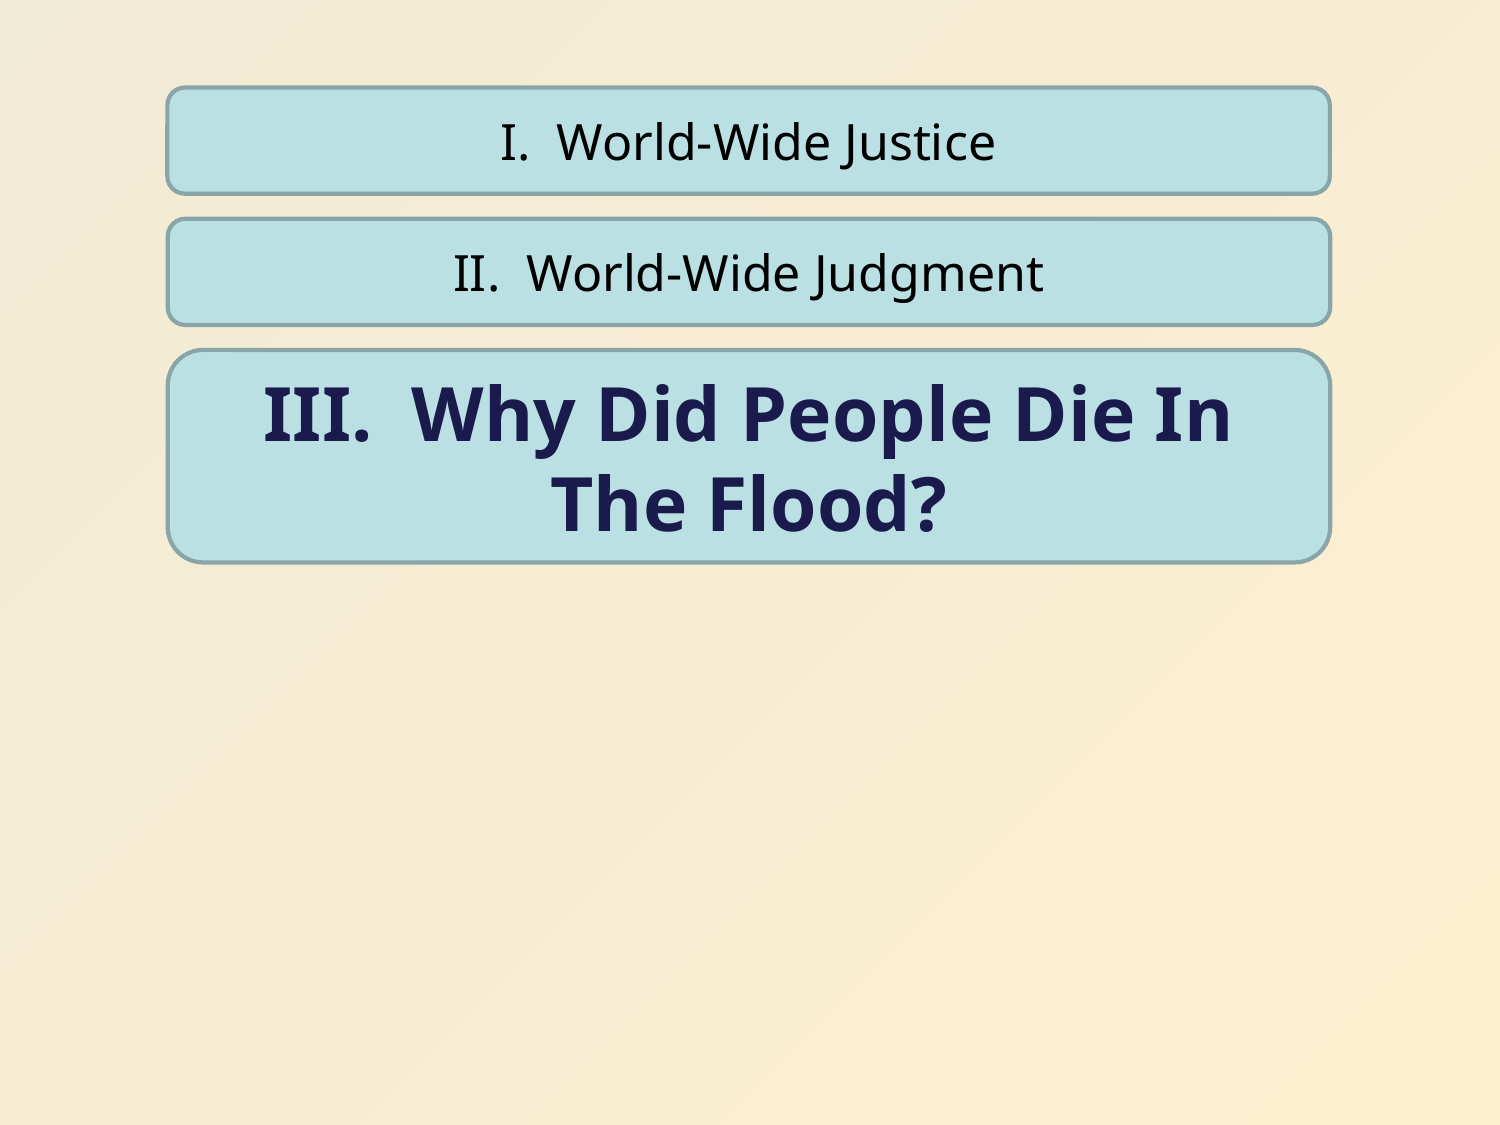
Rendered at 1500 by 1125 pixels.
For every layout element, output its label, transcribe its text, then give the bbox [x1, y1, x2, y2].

text_box I. World-Wide Justice [165, 85, 1332, 196]
text_box III. Why Did People Die In The Flood? [165, 347, 1333, 565]
text_box II. World-Wide Judgment [165, 216, 1333, 328]
